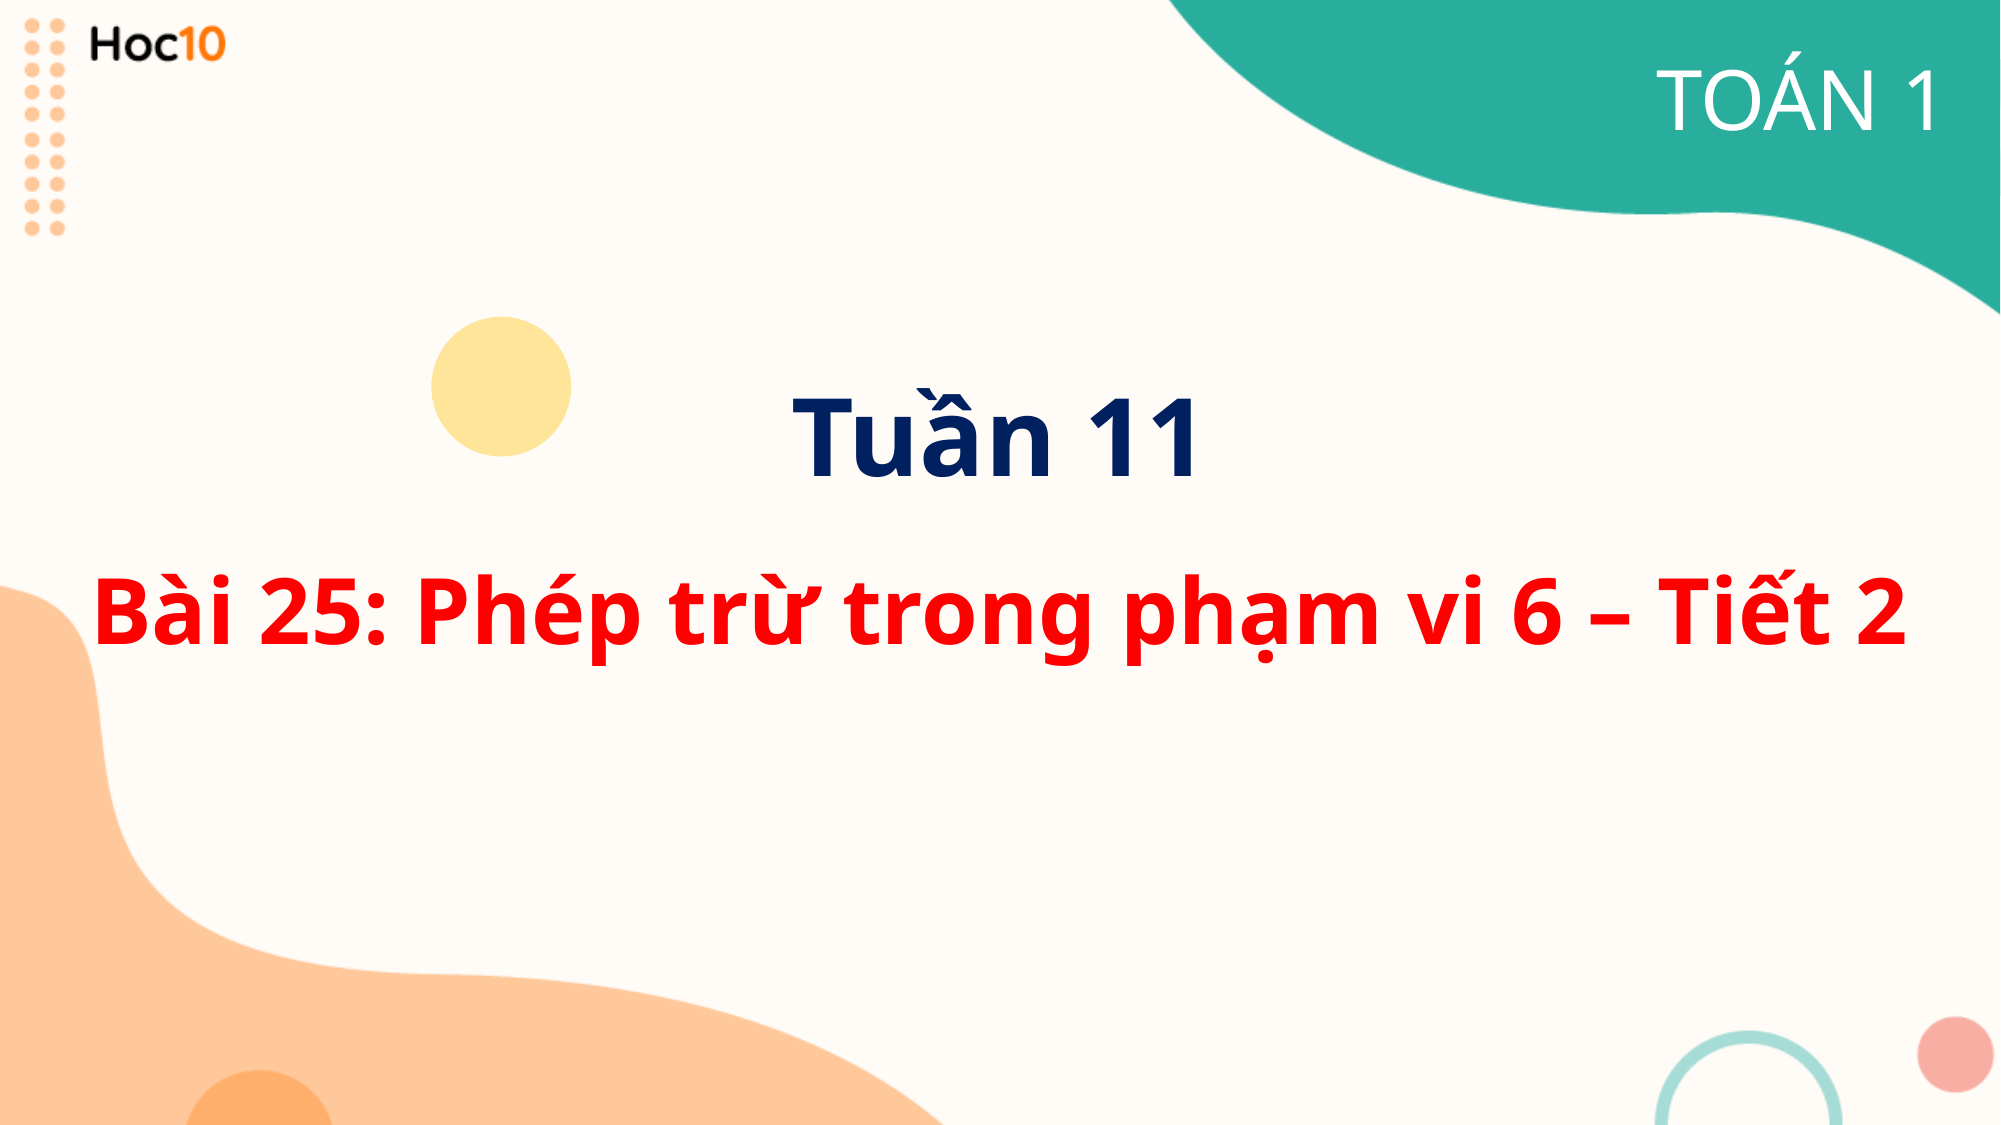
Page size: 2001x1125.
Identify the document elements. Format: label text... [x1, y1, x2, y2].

title Tuần 11 Bài 25: Phép trừ trong phạm vi 6 – Tiết 2 [29, 265, 1971, 671]
picture [0, 0, 2001, 1125]
text_box TOÁN 1 [1641, 39, 1965, 155]
